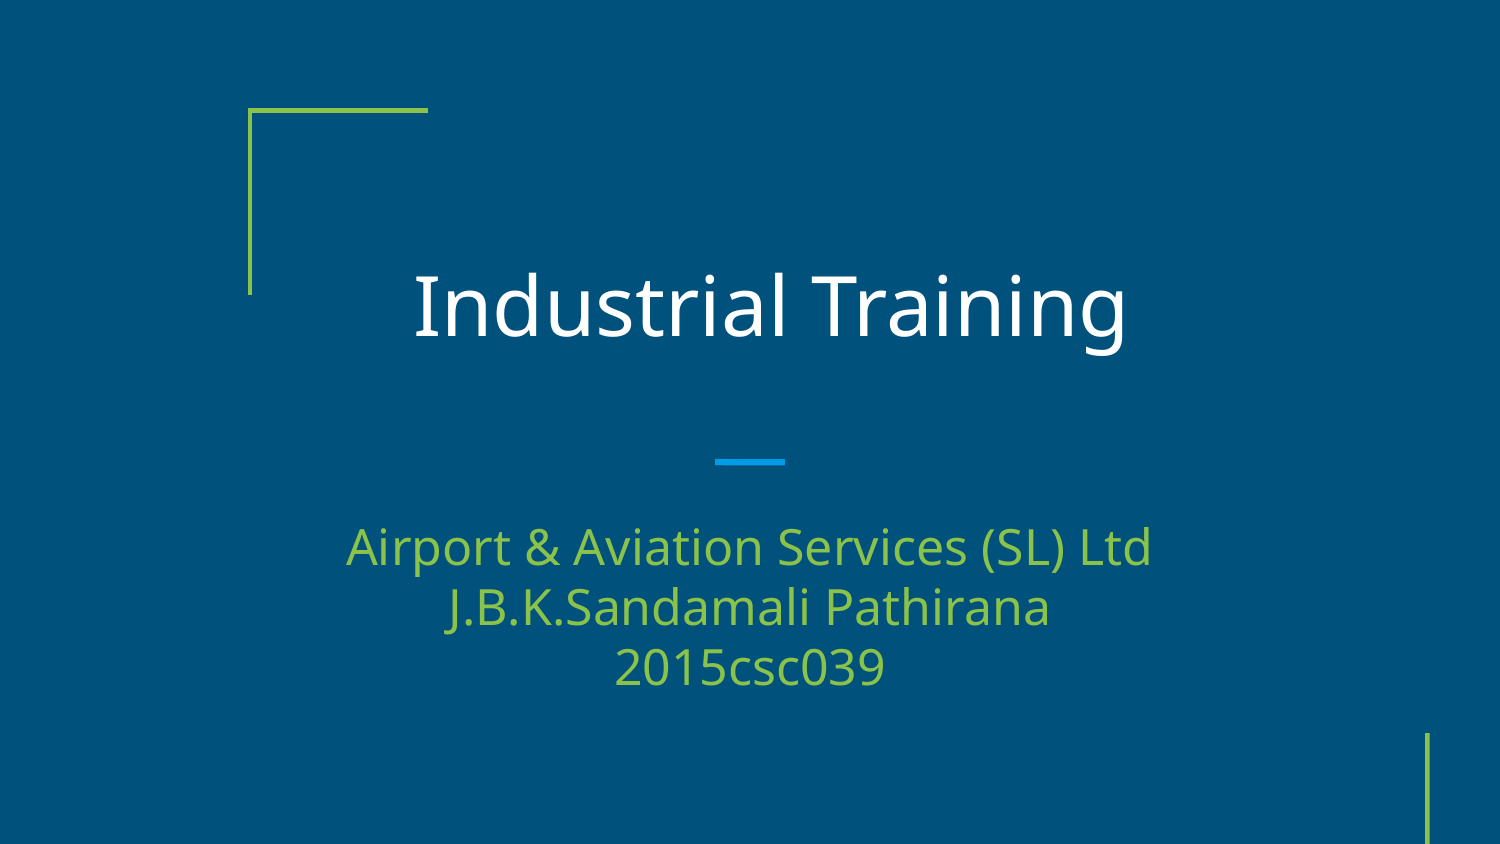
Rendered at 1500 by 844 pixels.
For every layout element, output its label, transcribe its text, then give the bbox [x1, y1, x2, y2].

text_box Industrial Training [297, 248, 1247, 369]
text_box Airport & Aviation Services (SL) Ltd J.B.K.Sandamali Pathirana 2015csc039 [275, 500, 1225, 709]
